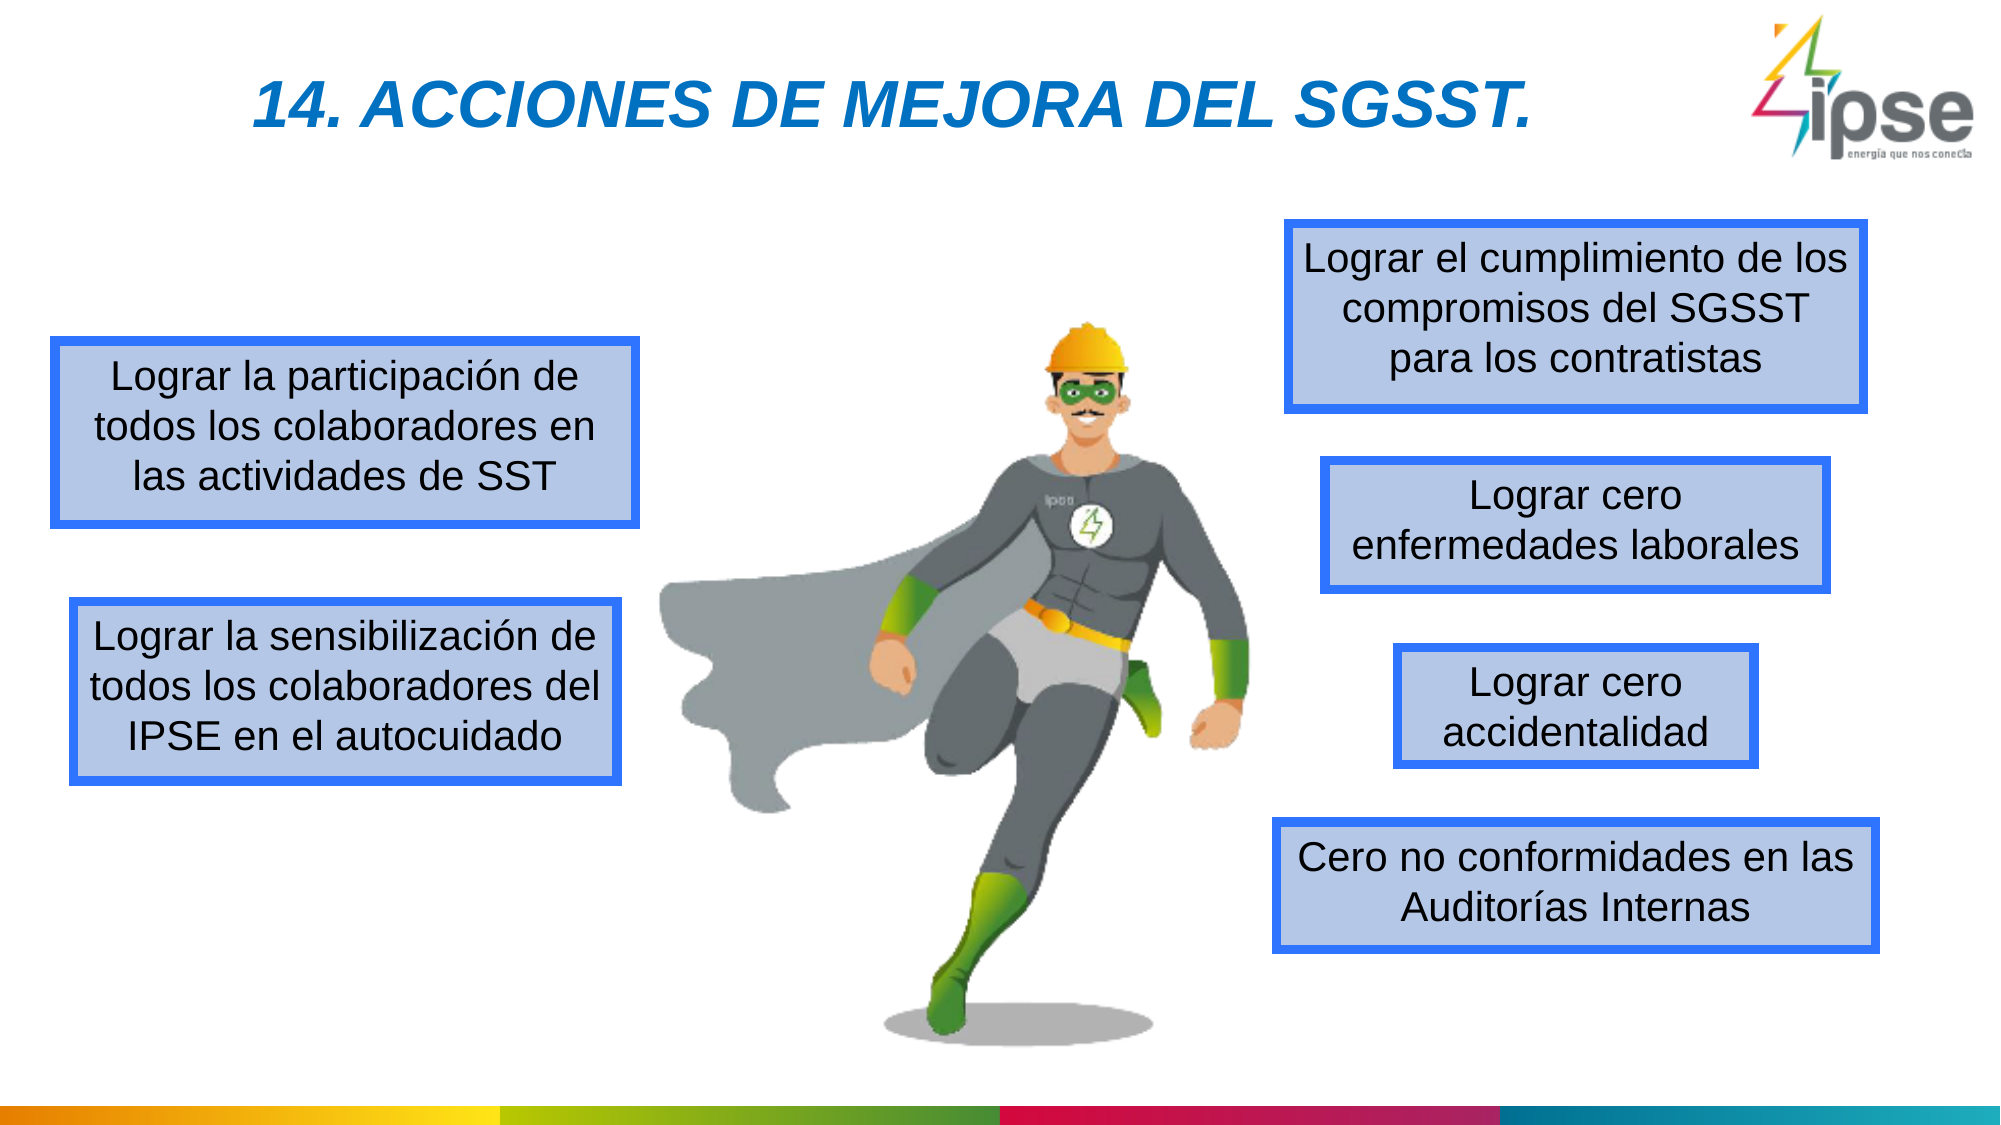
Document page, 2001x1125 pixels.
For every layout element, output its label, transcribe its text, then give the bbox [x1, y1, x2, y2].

text_box Lograr la sensibilización de todos los colaboradores del IPSE en el autocuidado [72, 601, 618, 782]
picture [1713, 0, 2000, 199]
picture [650, 303, 1273, 1059]
text_box Cero no conformidades en las Auditorías Internas [1275, 821, 1877, 951]
text_box 14. ACCIONES DE MEJORA DEL SGSST. [39, 41, 1713, 169]
text_box Lograr la participación de todos los colaboradores en las actividades de SST [54, 340, 636, 526]
text_box Lograr el cumplimiento de los compromisos del SGSST para los contratistas [1287, 222, 1865, 410]
text_box Lograr cero enfermedades laborales [1324, 459, 1828, 590]
text_box Lograr cero accidentalidad [1397, 647, 1755, 765]
